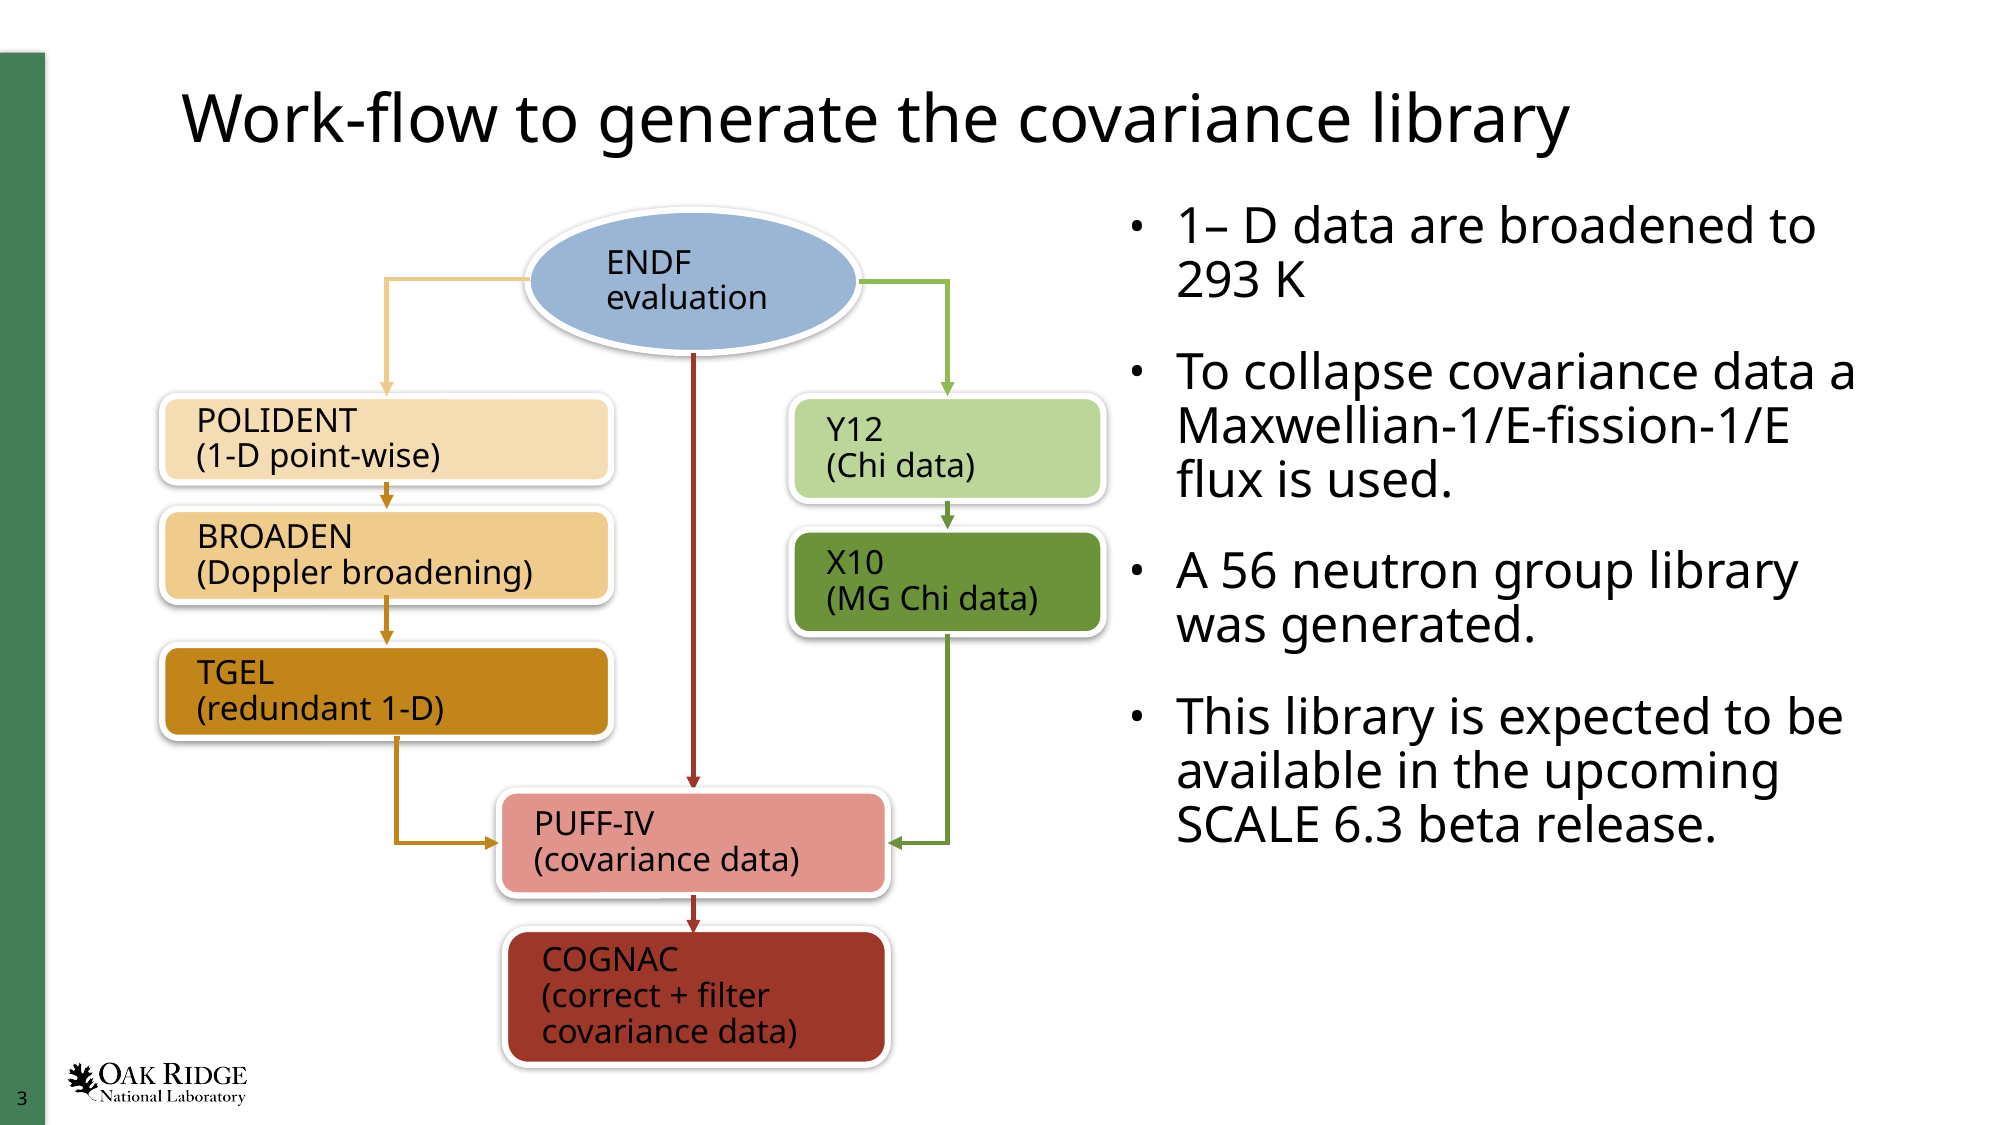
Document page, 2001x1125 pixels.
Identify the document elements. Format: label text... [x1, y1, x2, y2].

list 1– D data are broadened to 293 K To collapse covariance data a Maxwellian-1/E-fission-1/E flux is used. A 56 neutron group library was generated. This library is expected to be available in the upcoming SCALE 6.3 beta release. [1113, 192, 1881, 1087]
picture [67, 1062, 247, 1106]
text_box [162, 209, 1104, 1066]
title Work-flow to generate the covariance library [165, 77, 2000, 167]
